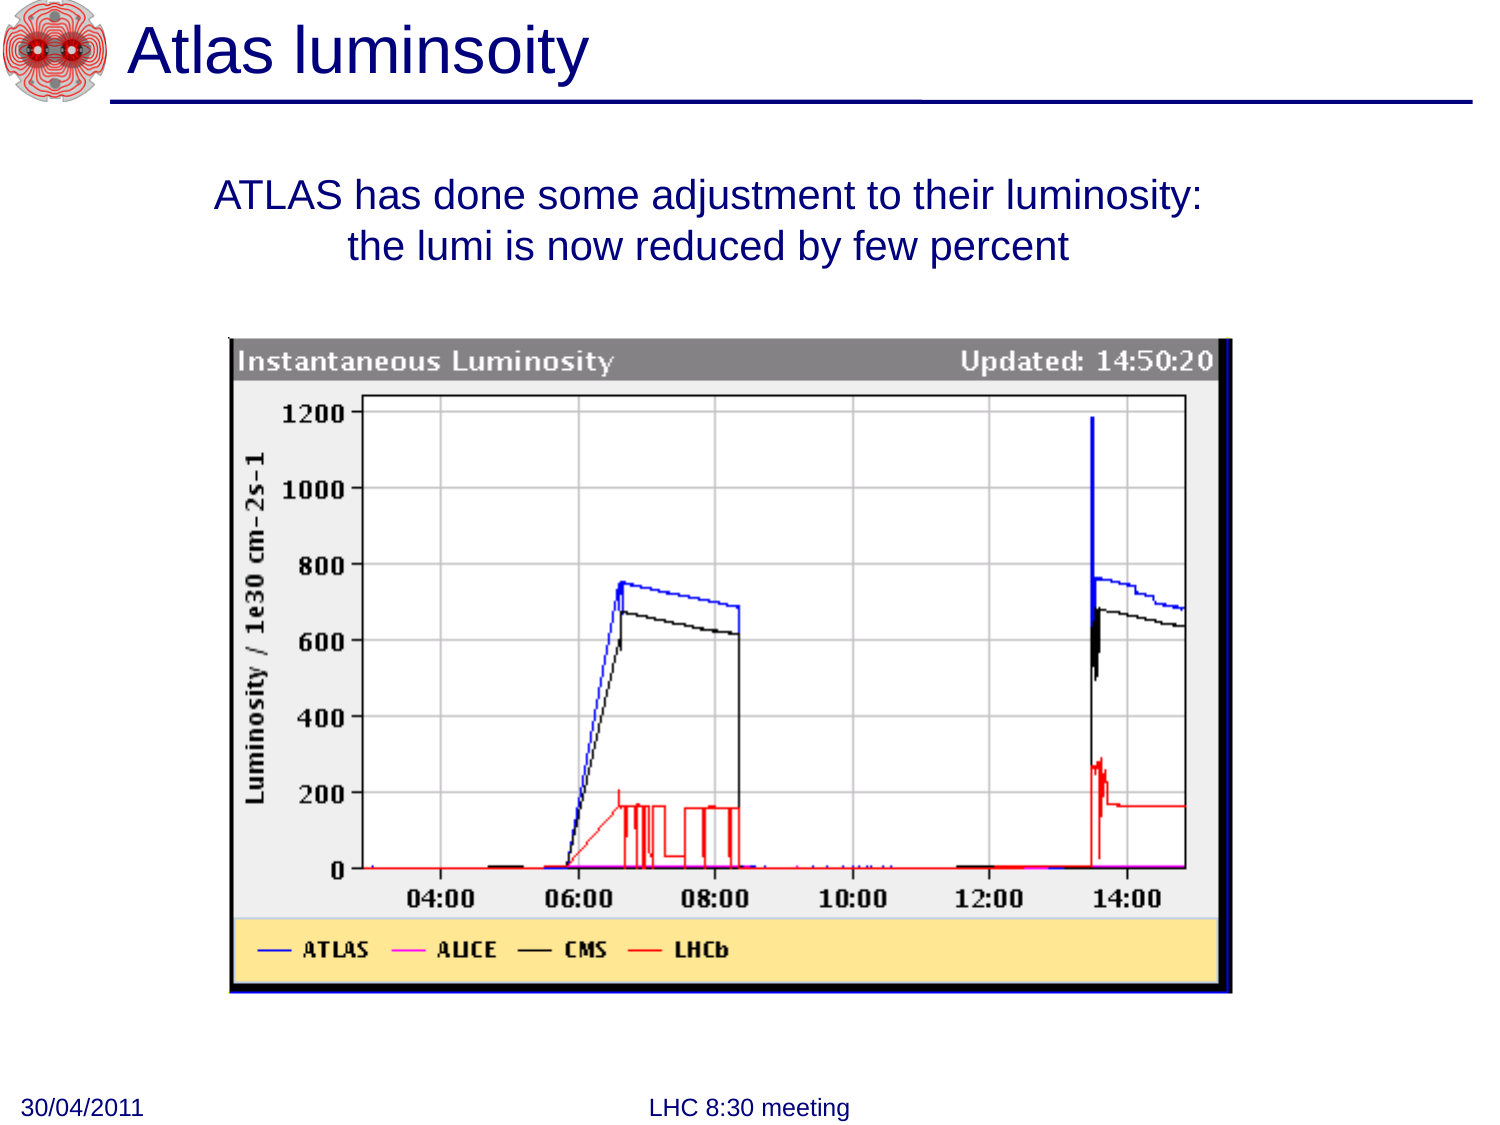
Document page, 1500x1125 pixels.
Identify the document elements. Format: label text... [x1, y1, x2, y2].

text_box ATLAS has done some adjustment to their luminosity: the lumi is now reduced by few percent [194, 160, 1223, 276]
picture [0, 0, 108, 103]
footer LHC 8:30 meeting [512, 1087, 988, 1125]
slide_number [5, 1085, 356, 1125]
title Atlas luminsoity [111, 3, 1463, 91]
picture [227, 337, 1235, 997]
